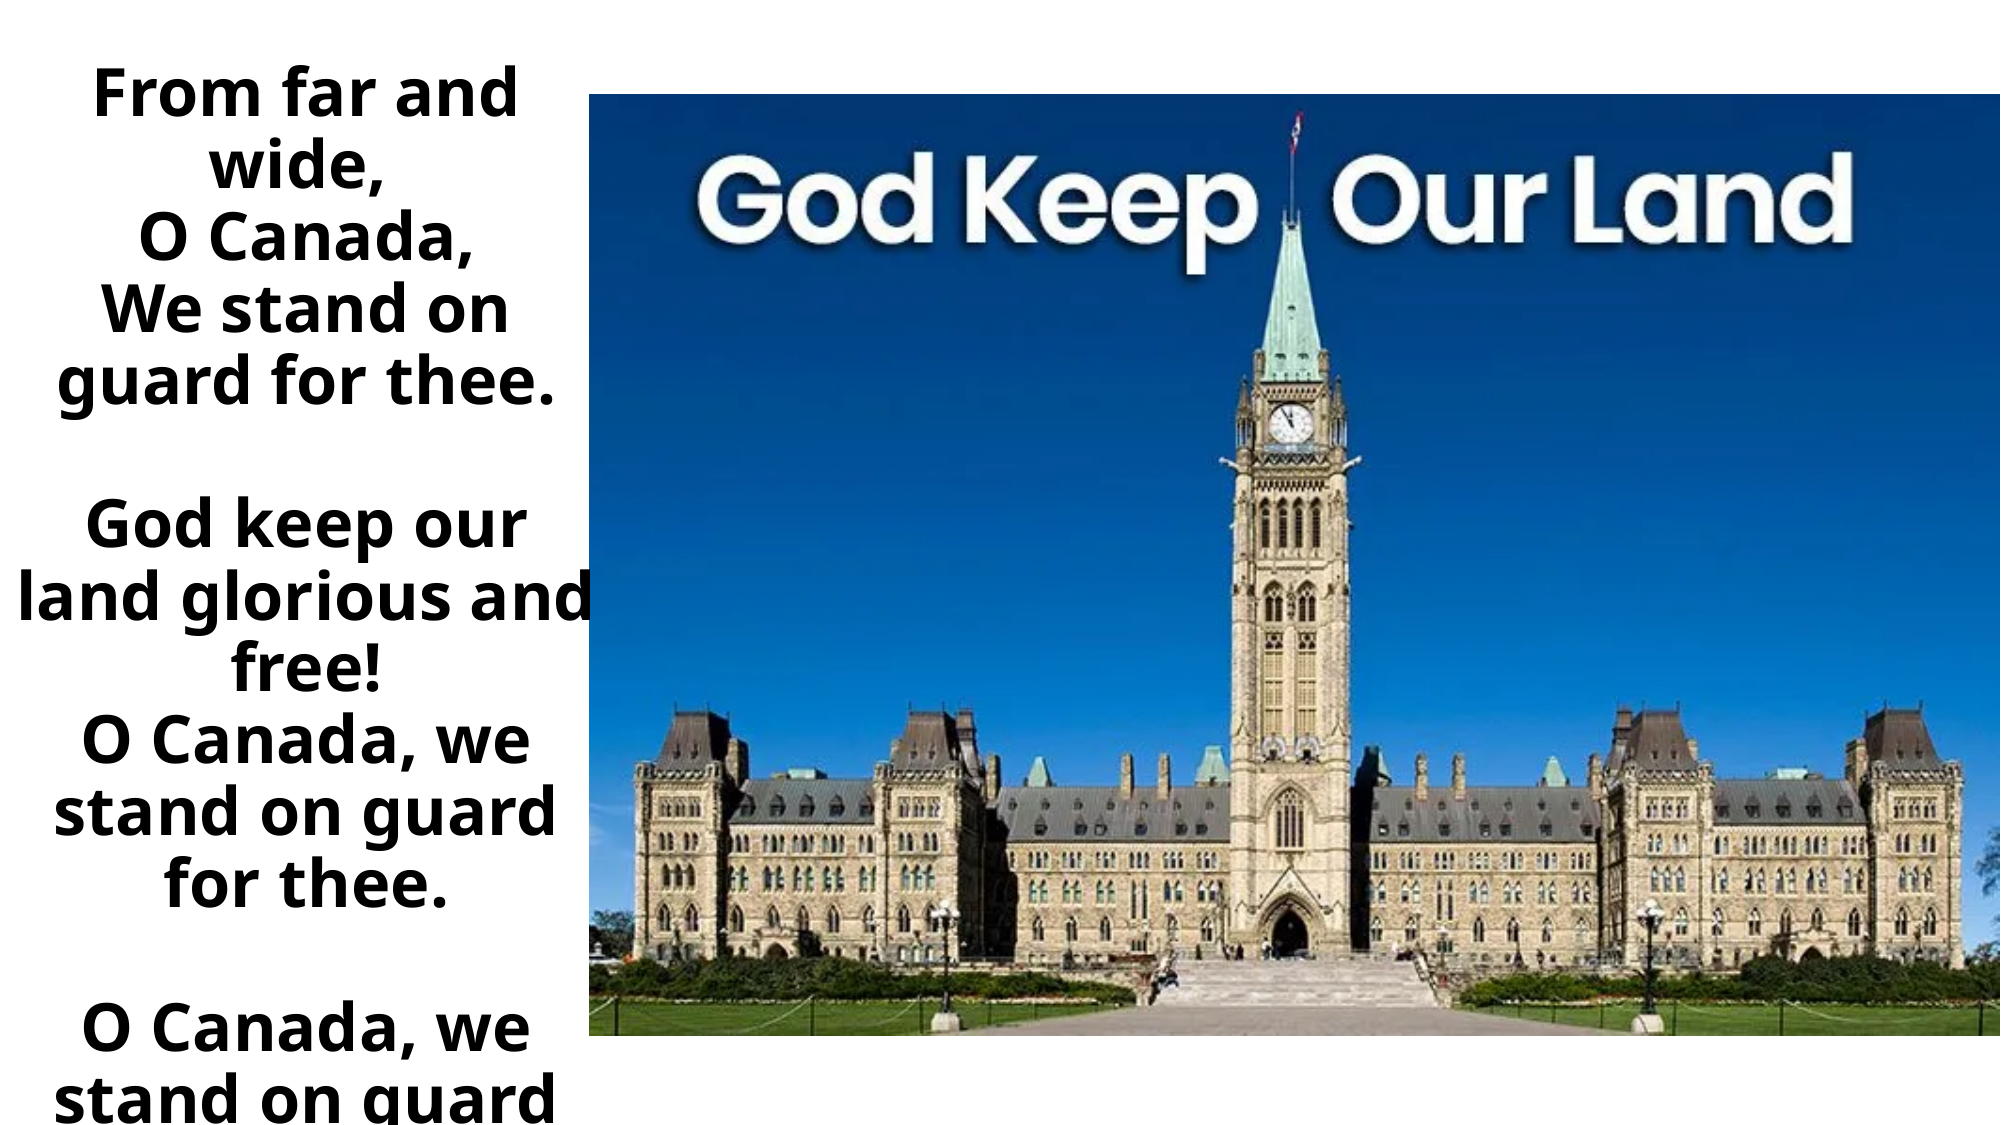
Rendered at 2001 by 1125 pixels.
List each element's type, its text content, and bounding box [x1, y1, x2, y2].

picture [589, 94, 2000, 1036]
title From far and wide, O Canada, We stand on guard for thee. God keep our land glorious and free! O Canada, we stand on guard for thee. O Canada, we stand on guard for thee.” [0, 51, 613, 930]
